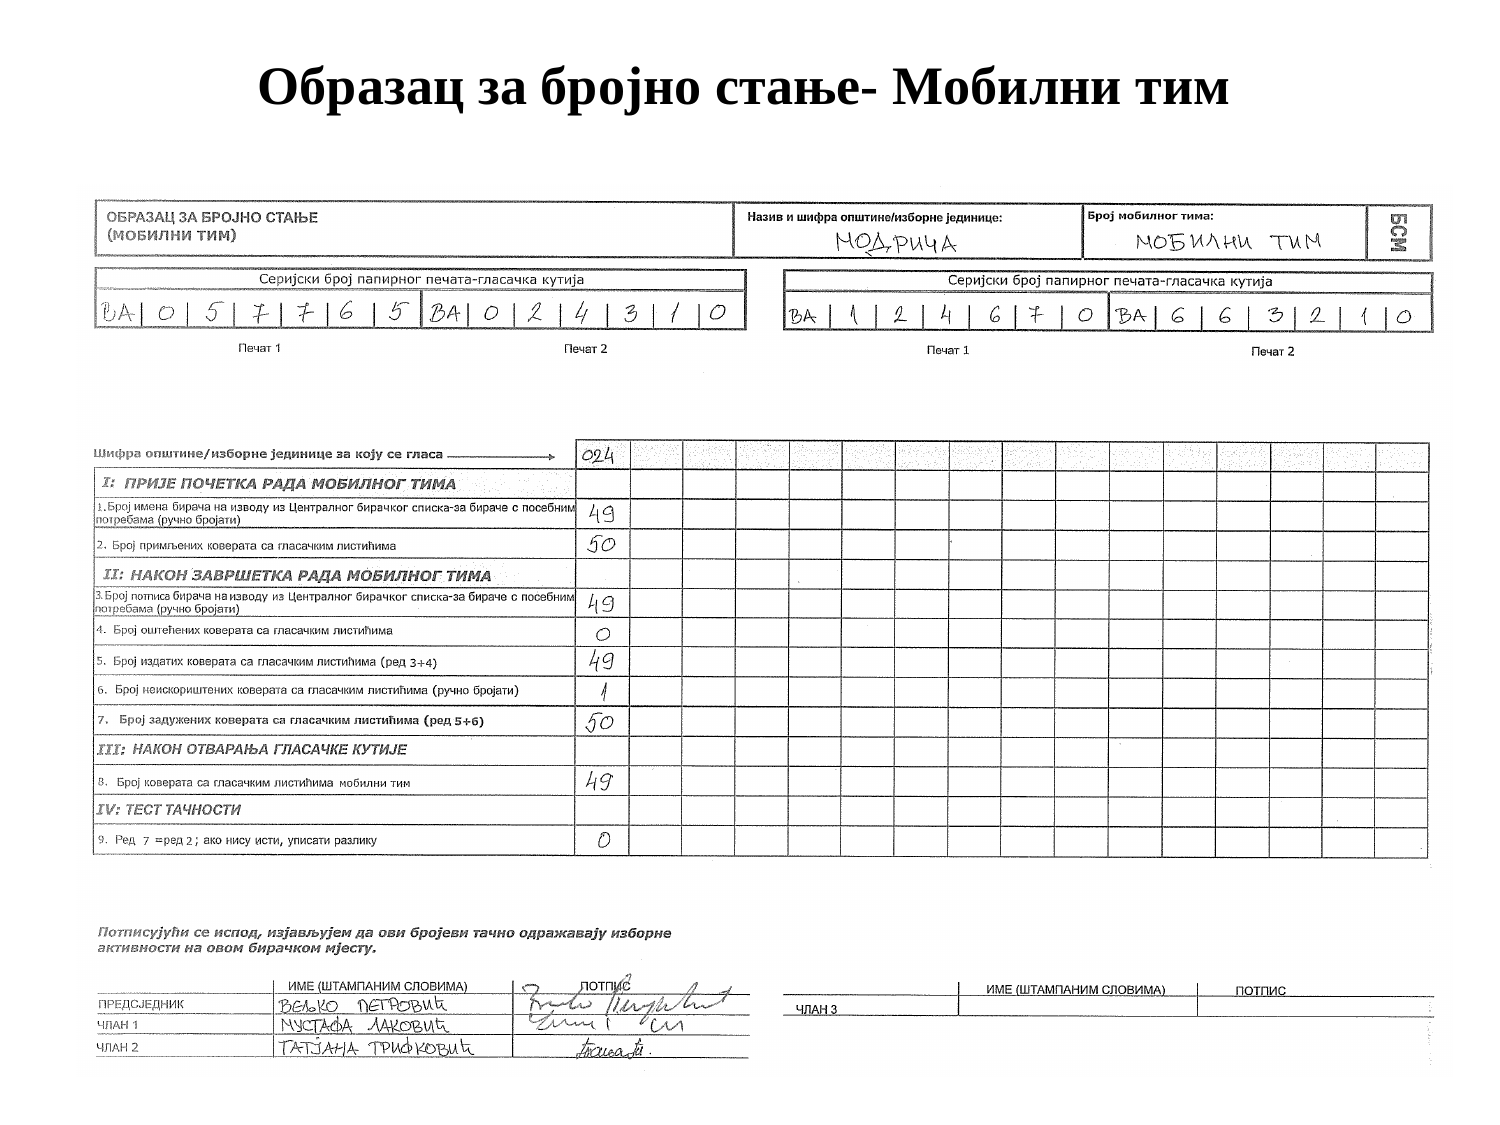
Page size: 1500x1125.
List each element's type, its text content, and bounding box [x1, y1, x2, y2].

text_box Oбрaзaц зa брojнo стaњe- Moбилни тим [76, 42, 1412, 123]
picture [76, 184, 1453, 1077]
